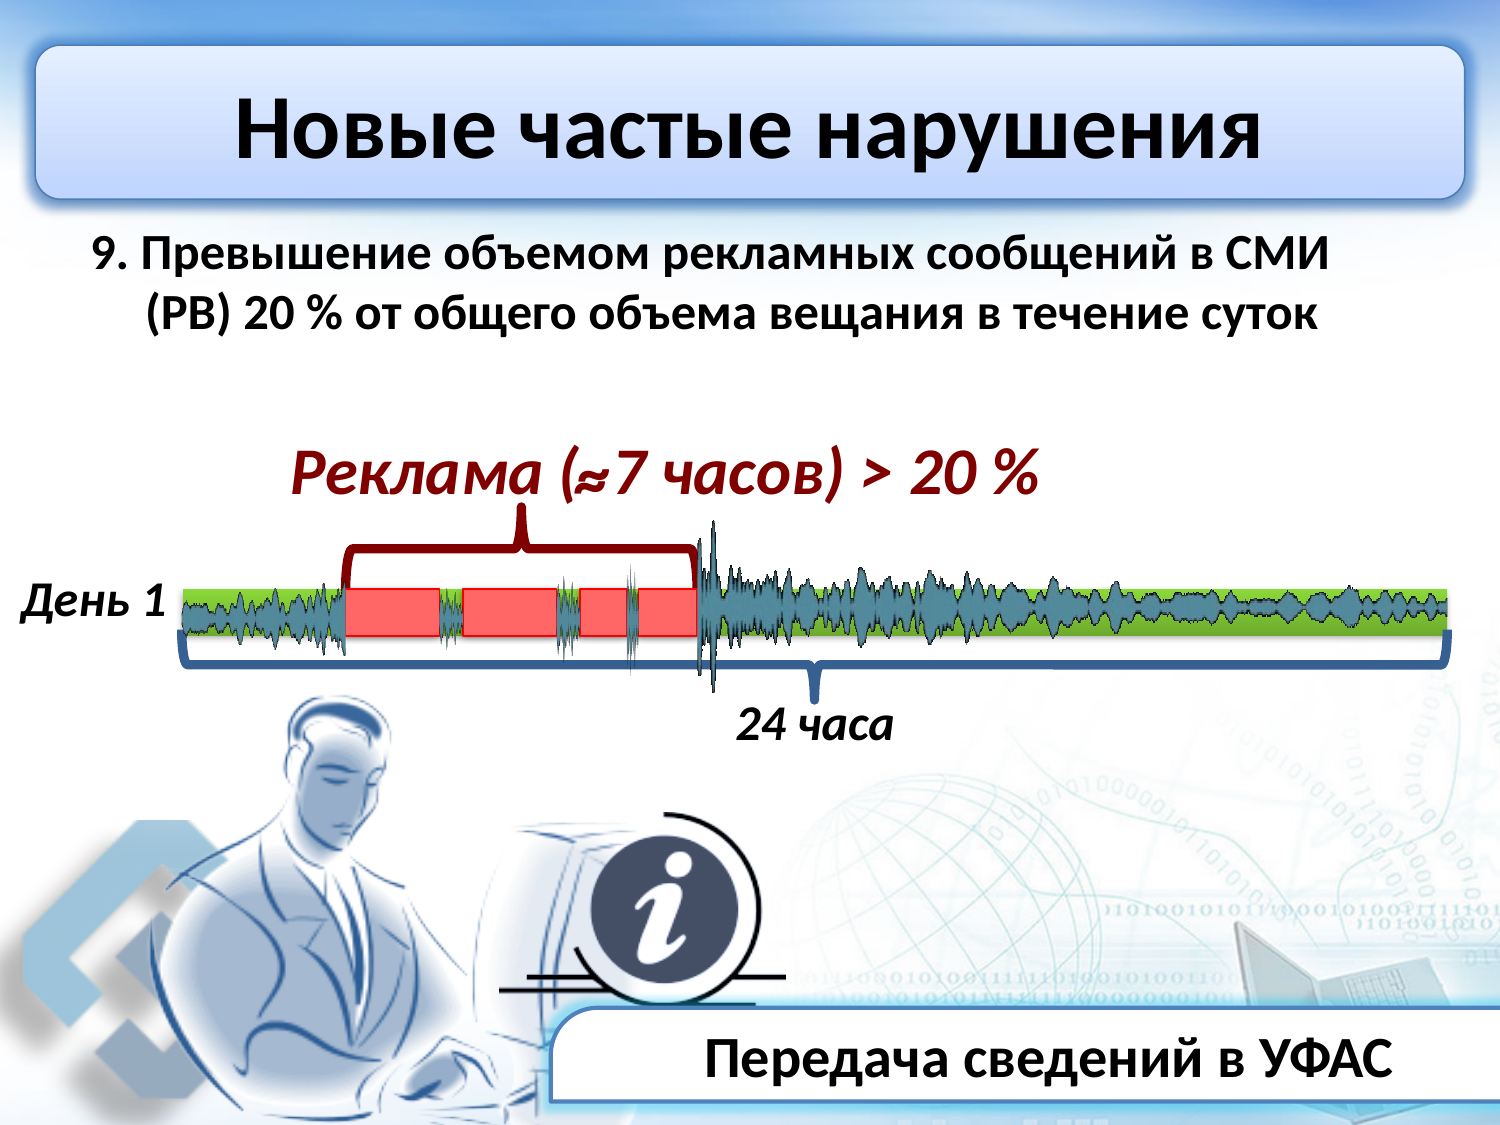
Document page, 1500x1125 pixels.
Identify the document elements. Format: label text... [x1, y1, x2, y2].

text_box Передача сведений в УФАС [649, 1005, 1500, 1104]
list 9. Превышение объемом рекламных сообщений в СМИ (РВ) 20 % от общего объема вещания в течение суток [75, 216, 1425, 350]
picture [0, 0, 1500, 1125]
text_box Новые частые нарушения [34, 44, 1466, 201]
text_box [5, 420, 1448, 777]
